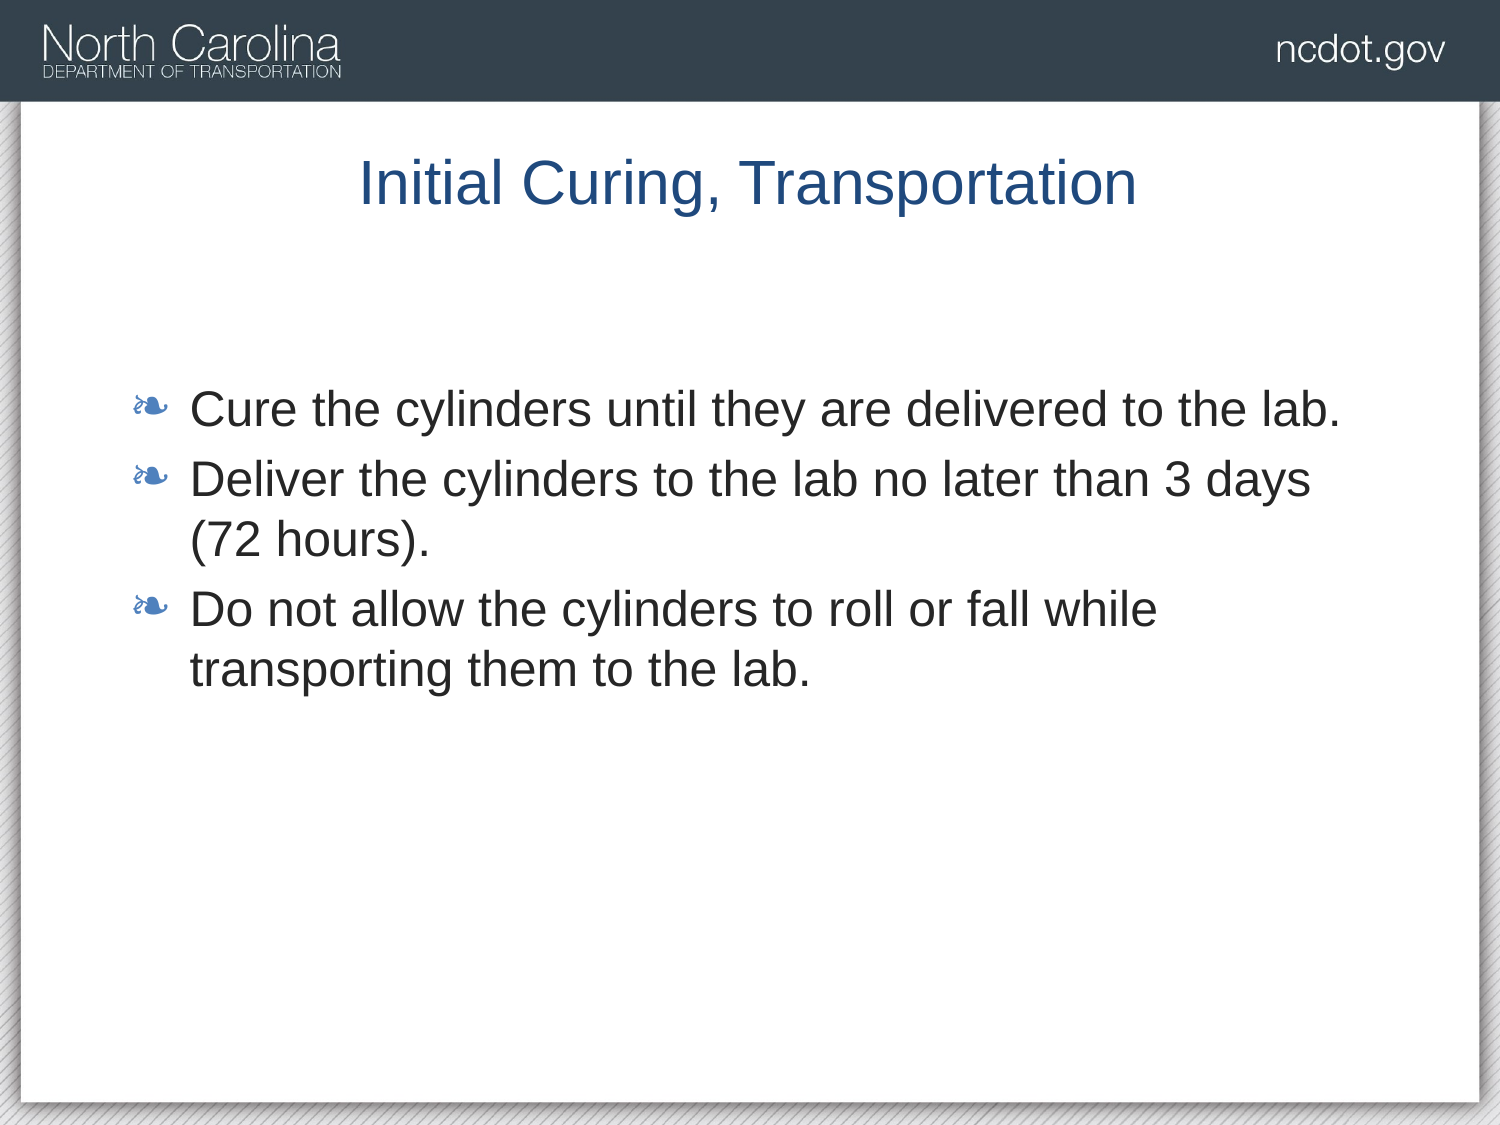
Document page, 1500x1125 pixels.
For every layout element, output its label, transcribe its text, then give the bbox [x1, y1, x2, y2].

picture [0, 0, 1500, 1125]
title Initial Curing, Transportation [112, 93, 1386, 267]
list Cure the cylinders until they are delivered to the lab. Deliver the cylinders to the lab no later than 3 days (72 hours). Do not allow the cylinders to roll or fall while transporting them to the lab. [114, 368, 1386, 1005]
